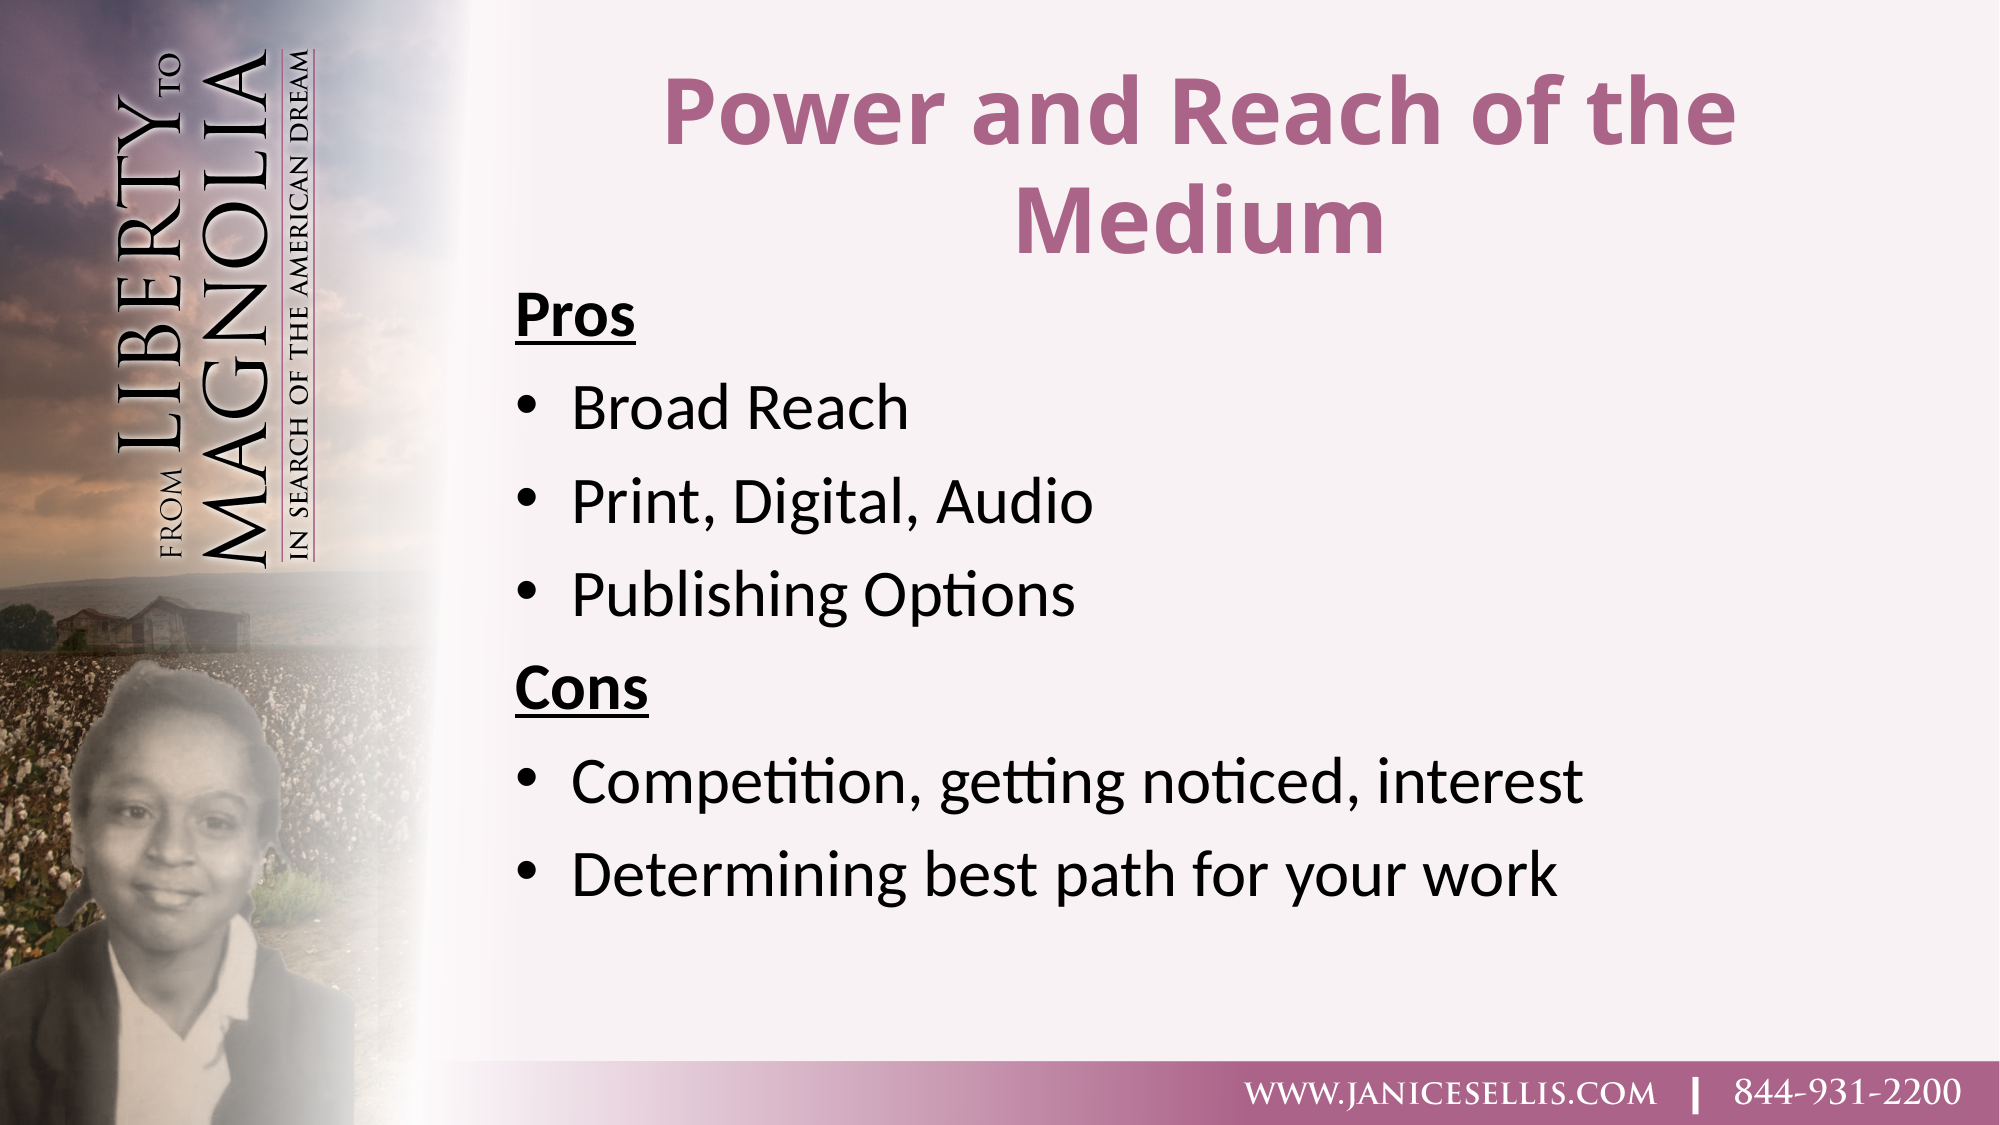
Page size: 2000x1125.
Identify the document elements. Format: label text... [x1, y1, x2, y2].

list Pros Broad Reach Print, Digital, Audio Publishing Options Cons Competition, getting noticed, interest Determining best path for your work [500, 262, 1900, 1005]
picture [0, 0, 2000, 1125]
title Power and Reach of the Medium [500, 45, 1900, 233]
